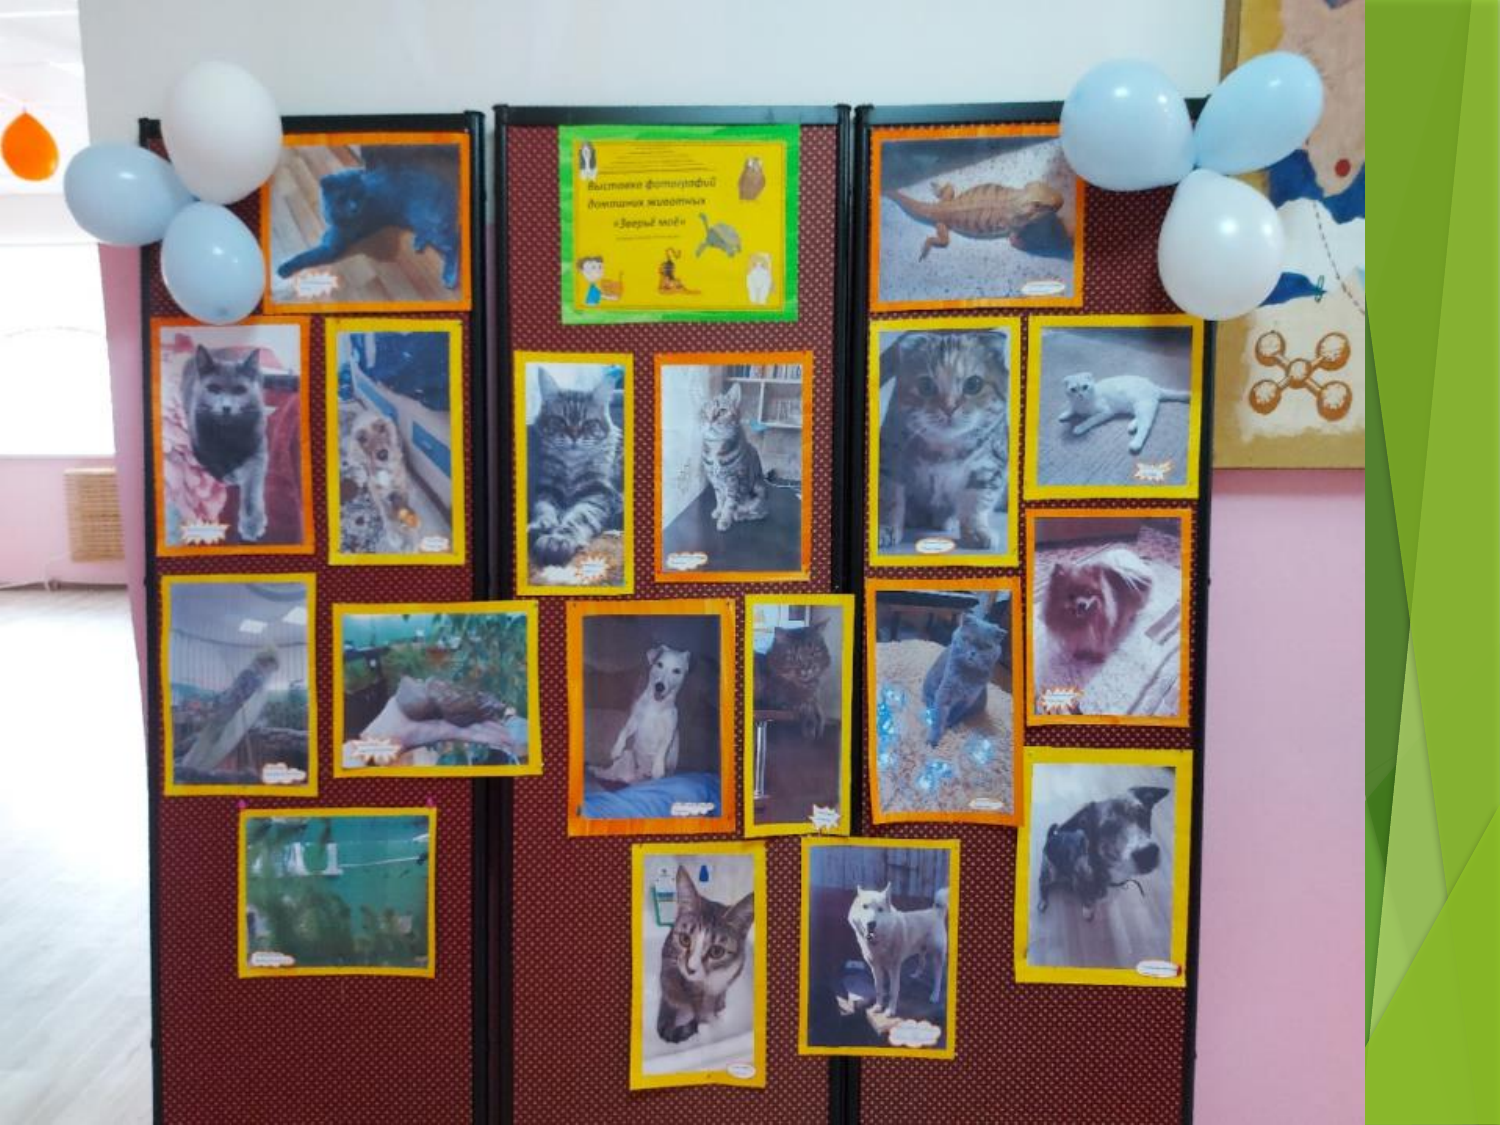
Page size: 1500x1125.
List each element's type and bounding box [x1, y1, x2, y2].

list [0, 0, 1365, 1125]
